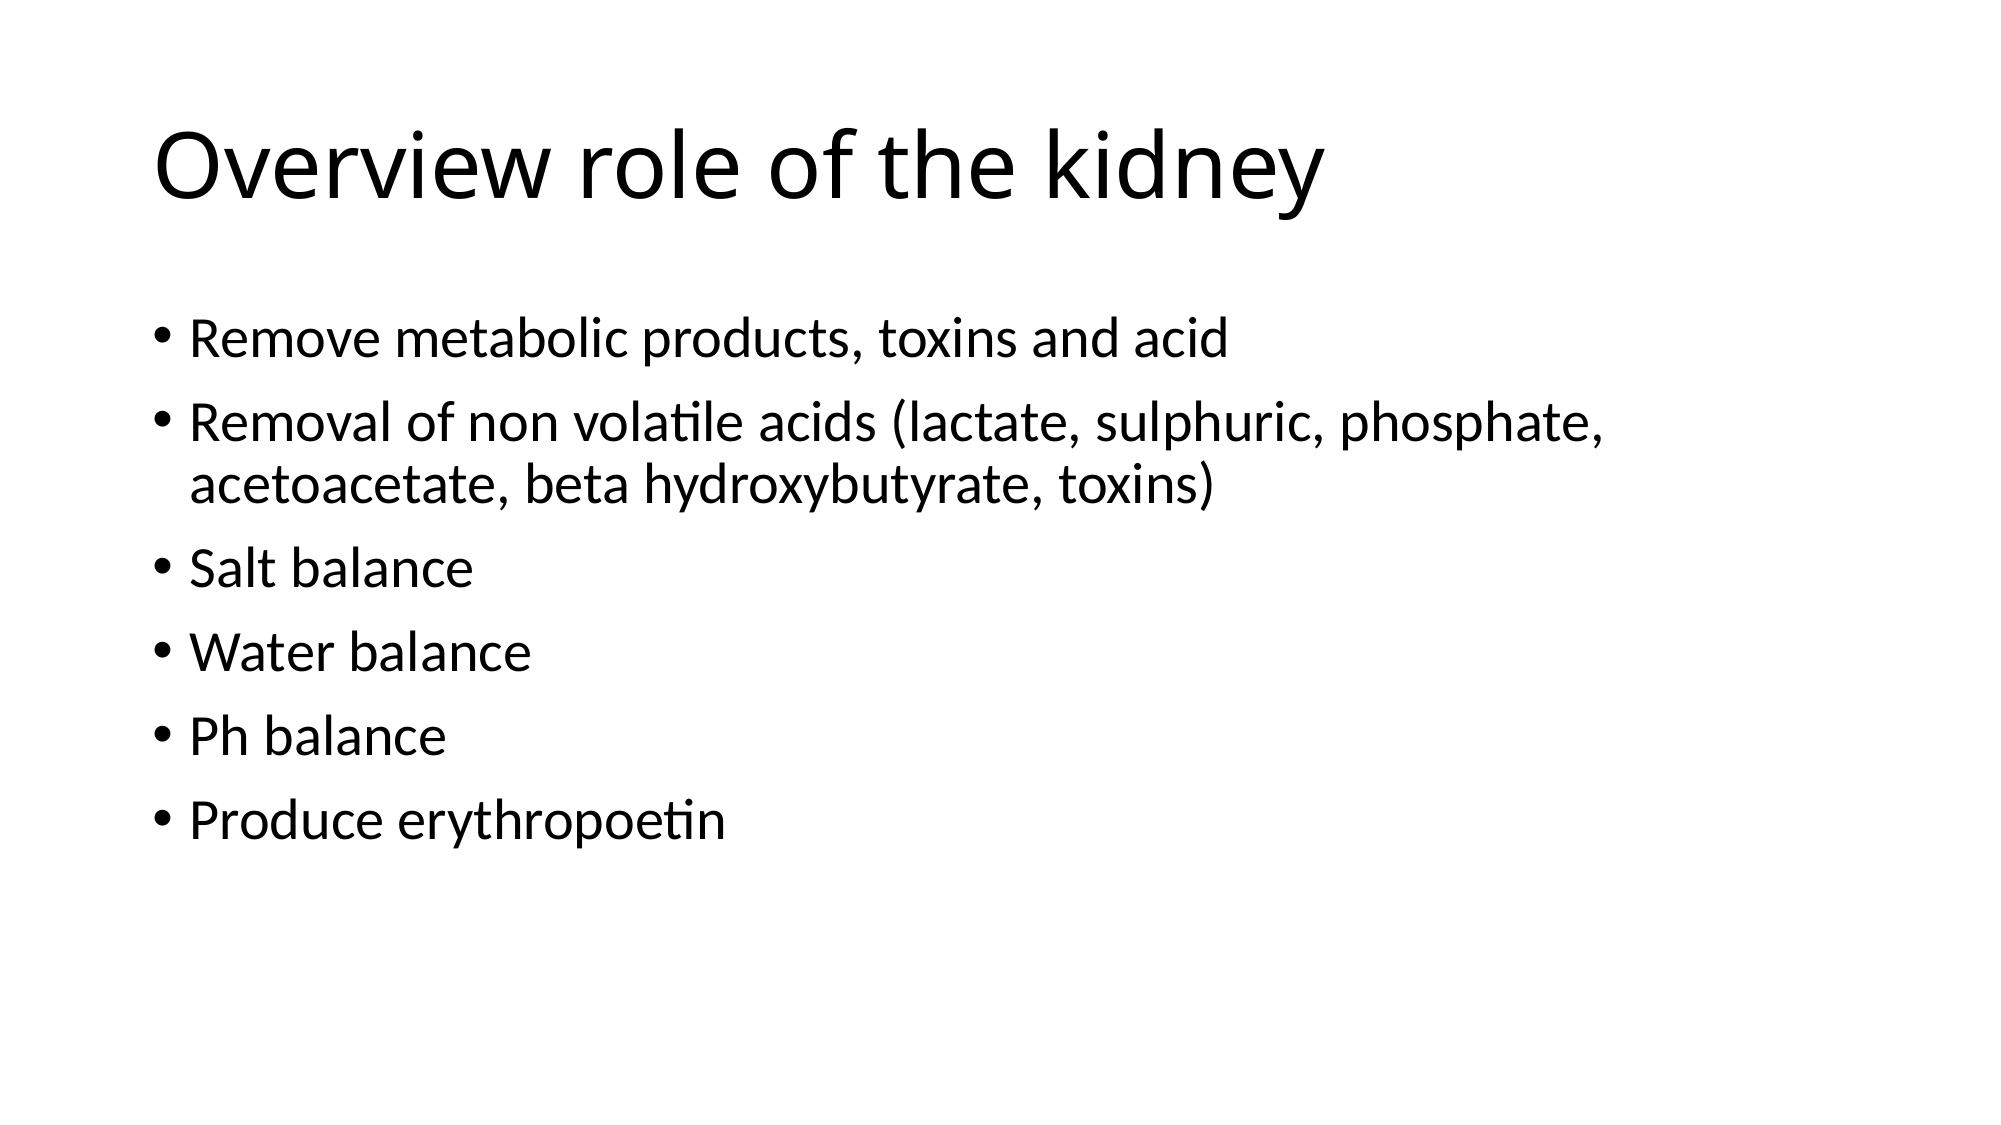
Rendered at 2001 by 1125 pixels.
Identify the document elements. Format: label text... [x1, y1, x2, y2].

title Overview role of the kidney [137, 59, 1863, 278]
list Remove metabolic products, toxins and acid Removal of non volatile acids (lactate, sulphuric, phosphate, acetoacetate, beta hydroxybutyrate, toxins) Salt balance Water balance Ph balance Produce erythropoetin [137, 299, 1863, 1014]
